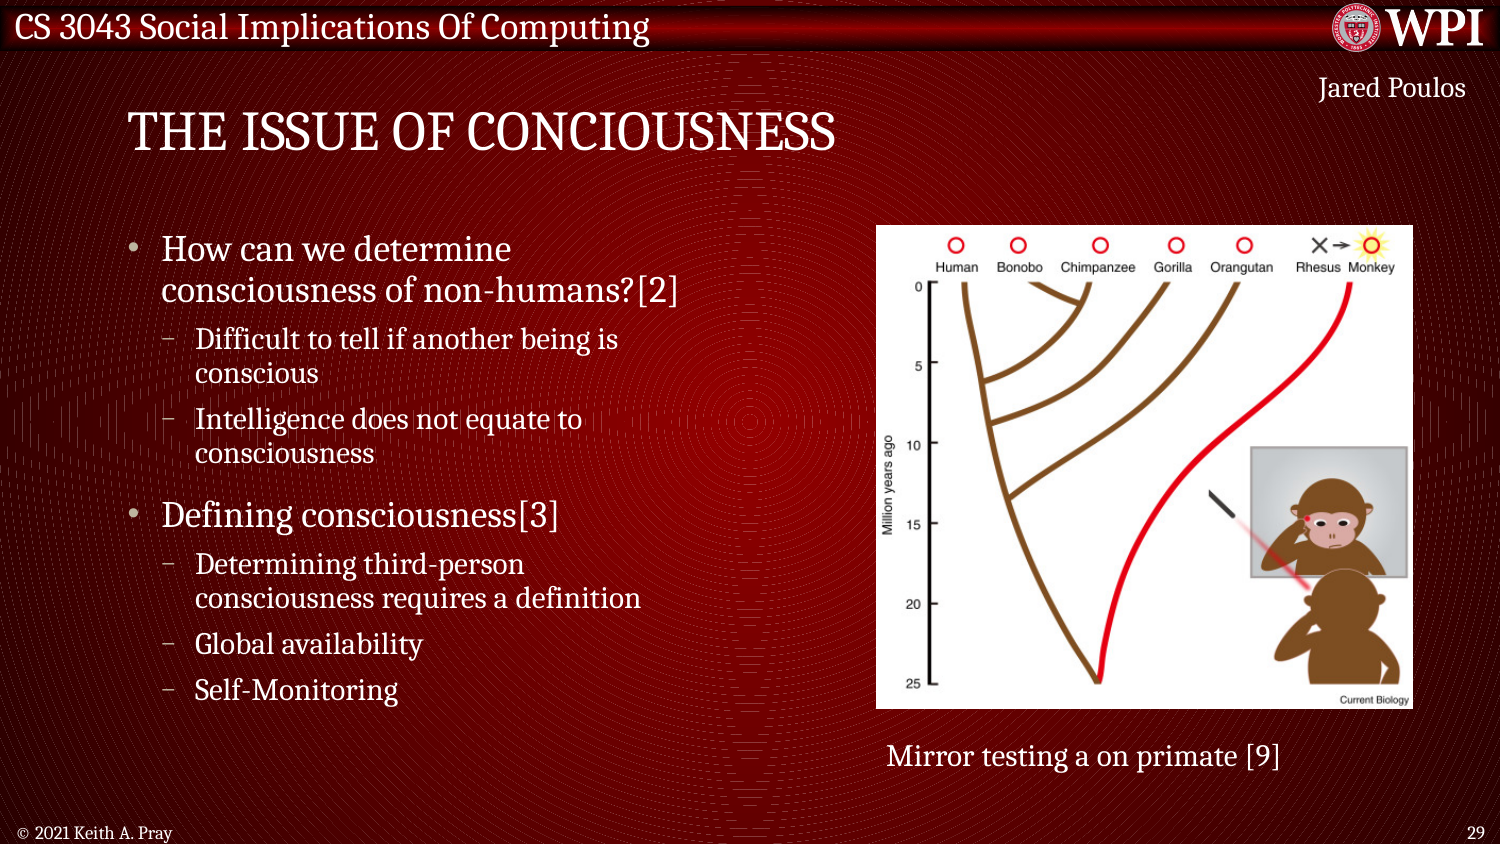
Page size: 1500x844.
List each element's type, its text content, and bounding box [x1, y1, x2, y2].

footer © 2021 Keith A. Pray [0, 819, 913, 844]
text_box Mirror testing a on primate [9] [837, 732, 1473, 822]
title THE ISSUE OF CONCIOUSNESS [112, 59, 1388, 210]
picture [1332, 3, 1483, 52]
list How can we determine consciousness of non-humans?[2] Difficult to tell if another being is conscious Intelligence does not equate to consciousness Defining consciousness[3] Determining third-person consciousness requires a definition Global availability Self-Monitoring [112, 221, 725, 772]
slide_number 29 [1397, 819, 1500, 844]
picture [875, 224, 1414, 709]
text_box Jared Poulos [1123, 61, 1481, 111]
